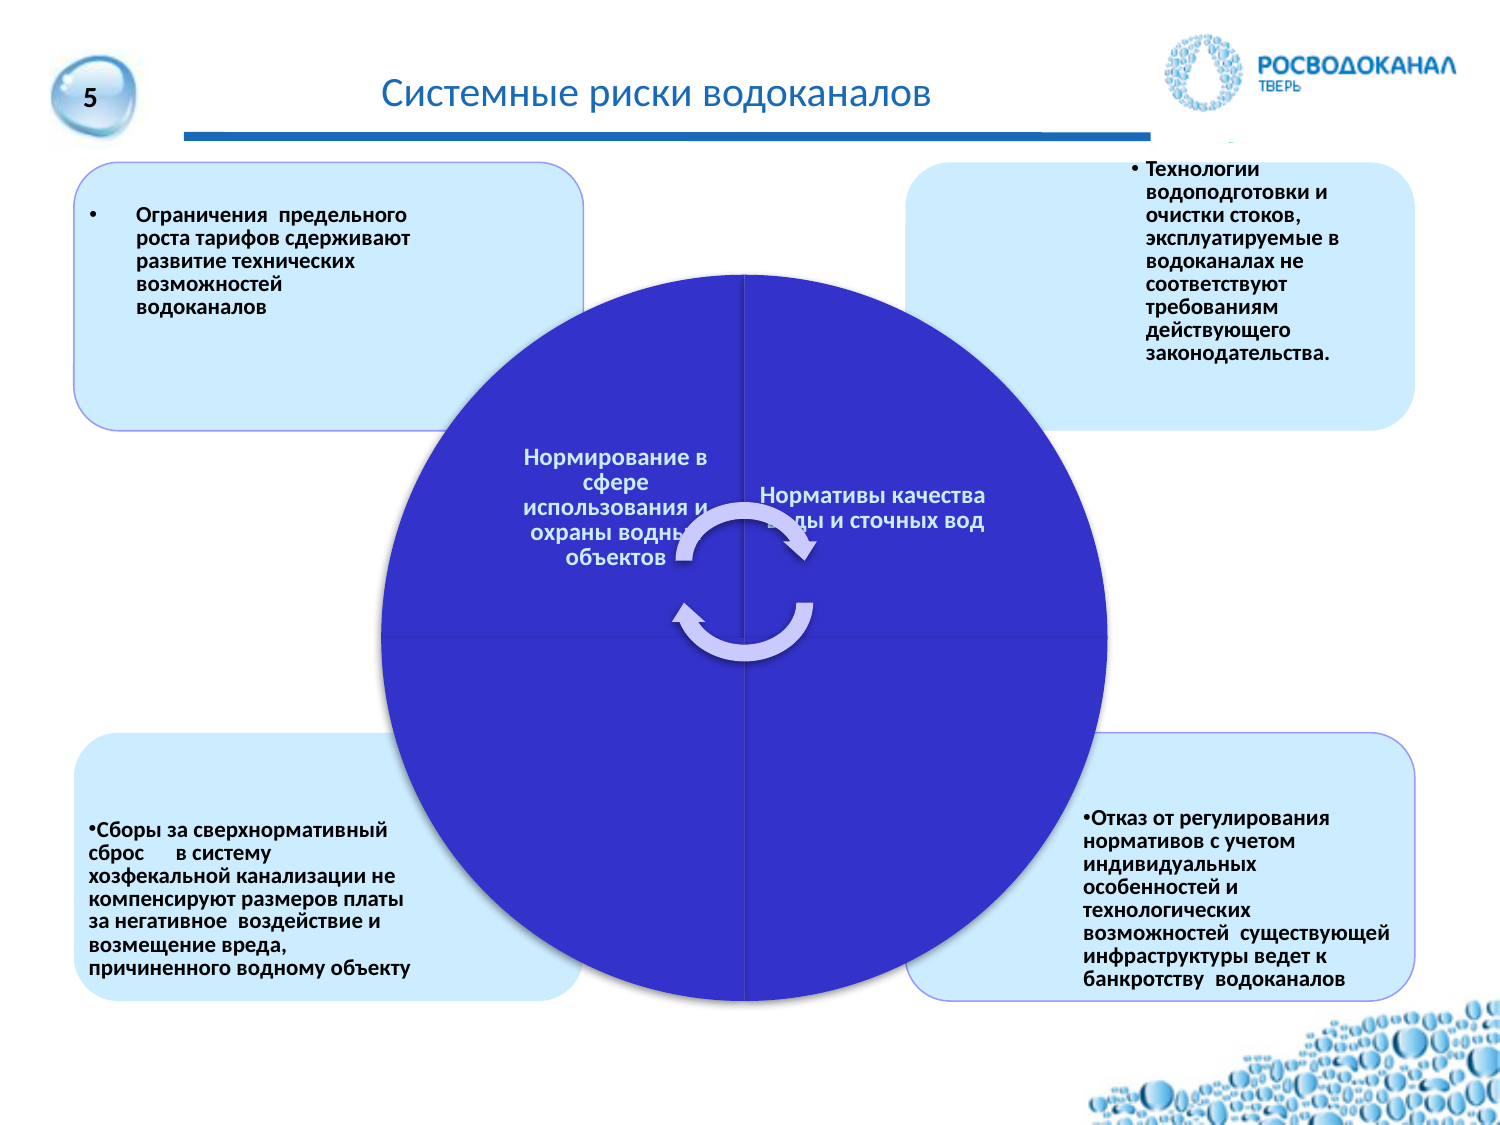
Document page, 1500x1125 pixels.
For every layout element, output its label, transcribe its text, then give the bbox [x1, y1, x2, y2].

text_box 5 [68, 71, 114, 121]
picture [0, 0, 1500, 1125]
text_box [73, 162, 1416, 1002]
text_box Системные риски водоканалов [200, 57, 1114, 123]
